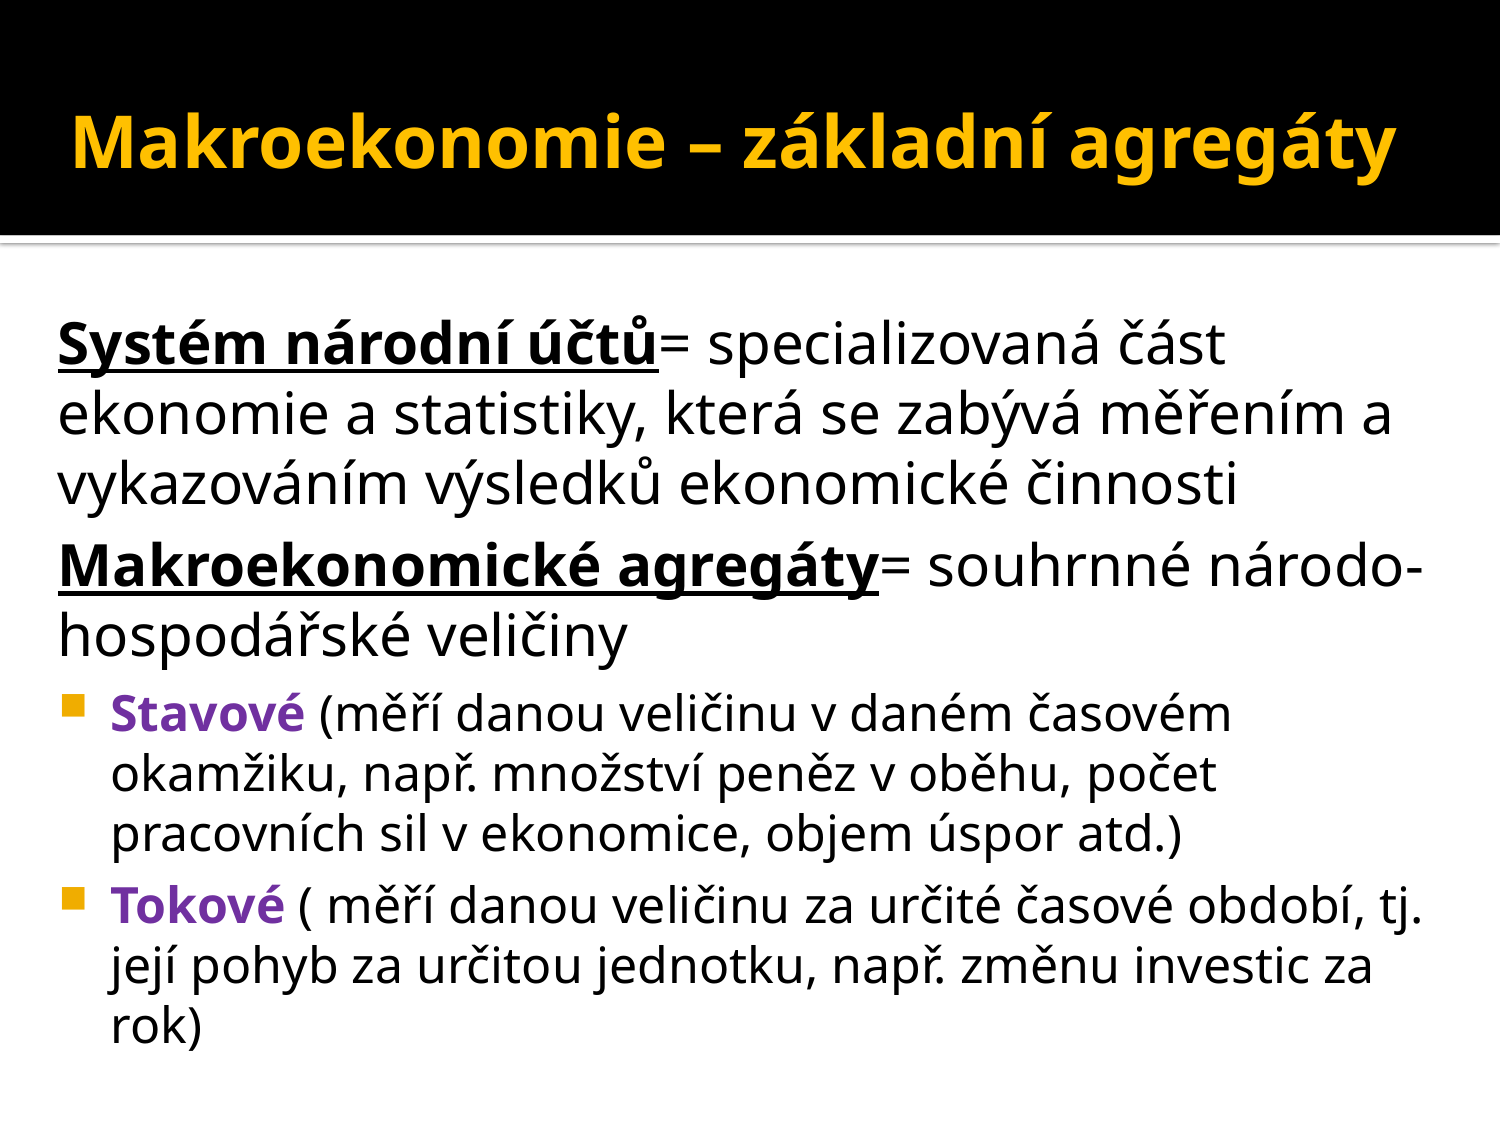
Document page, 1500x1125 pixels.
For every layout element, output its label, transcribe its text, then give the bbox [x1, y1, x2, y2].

list Systém národní účtů= specializovaná část ekonomie a statistiky, která se zabývá měřením a vykazováním výsledků ekonomické činnosti Makroekonomické agregáty= souhrnné národo-hospodářské veličiny Stavové (měří danou veličinu v daném časovém okamžiku, např. množství peněz v oběhu, počet pracovních sil v ekonomice, objem úspor atd.) Tokové ( měří danou veličinu za určité časové období, tj. její pohyb za určitou jednotku, např. změnu investic za rok) [29, 290, 1471, 1051]
title Makroekonomie – základní agregáty [35, 45, 1425, 233]
